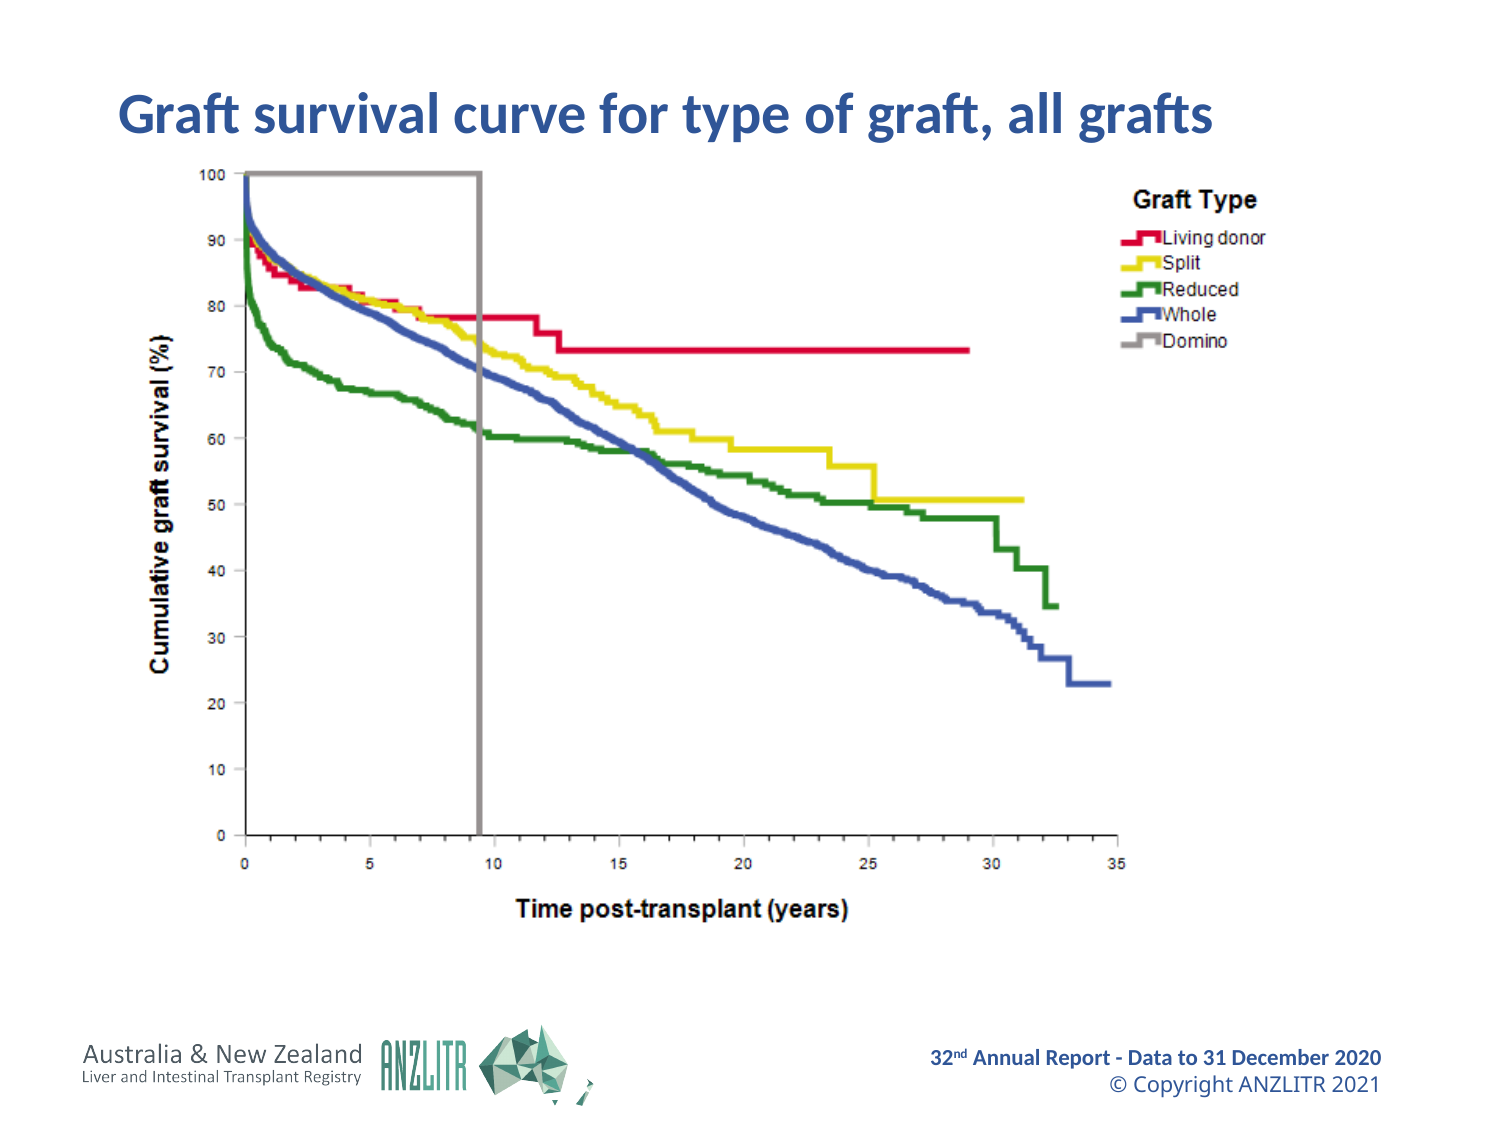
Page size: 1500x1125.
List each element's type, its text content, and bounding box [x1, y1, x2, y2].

picture [128, 168, 1372, 957]
picture [83, 1024, 594, 1106]
title Graft survival curve for type of graft, all grafts [103, 59, 1397, 171]
